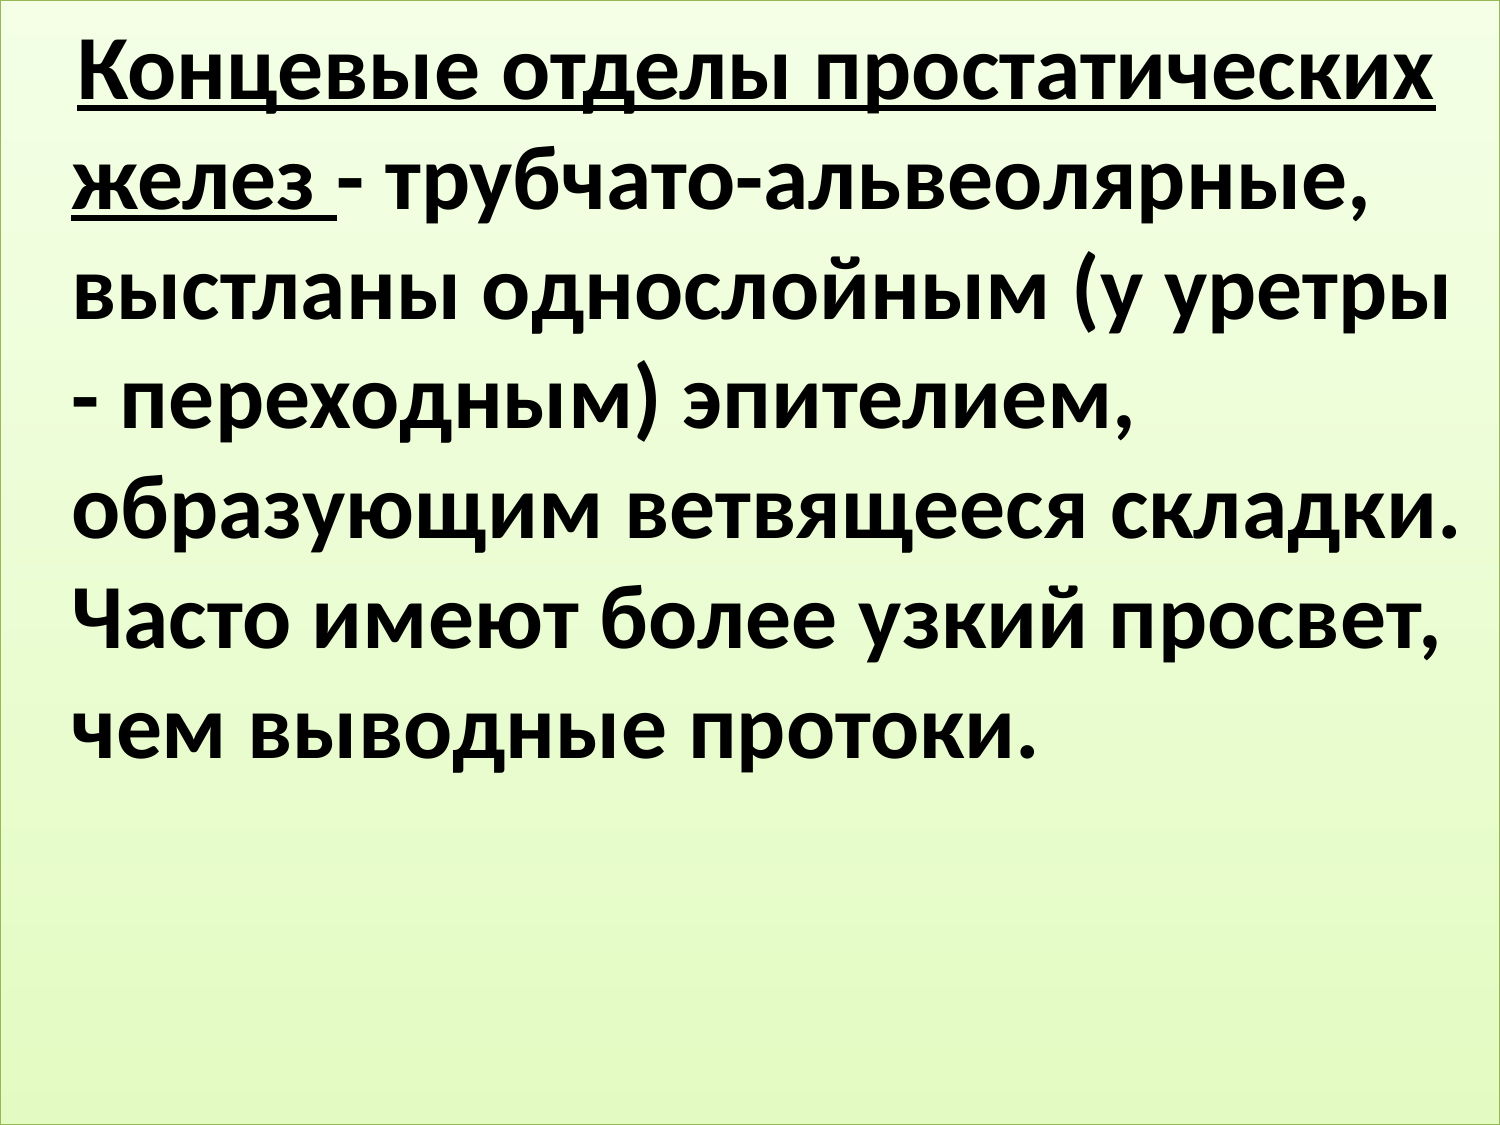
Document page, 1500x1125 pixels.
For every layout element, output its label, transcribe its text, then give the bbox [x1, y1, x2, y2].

list Концевые отделы простатических желез - трубчато-альвеолярные, выстланы однослойным (у уретры - переходным) эпителием, образующим ветвящееся складки. Часто имеют более узкий просвет, чем выводные протоки. [0, 0, 1500, 1125]
